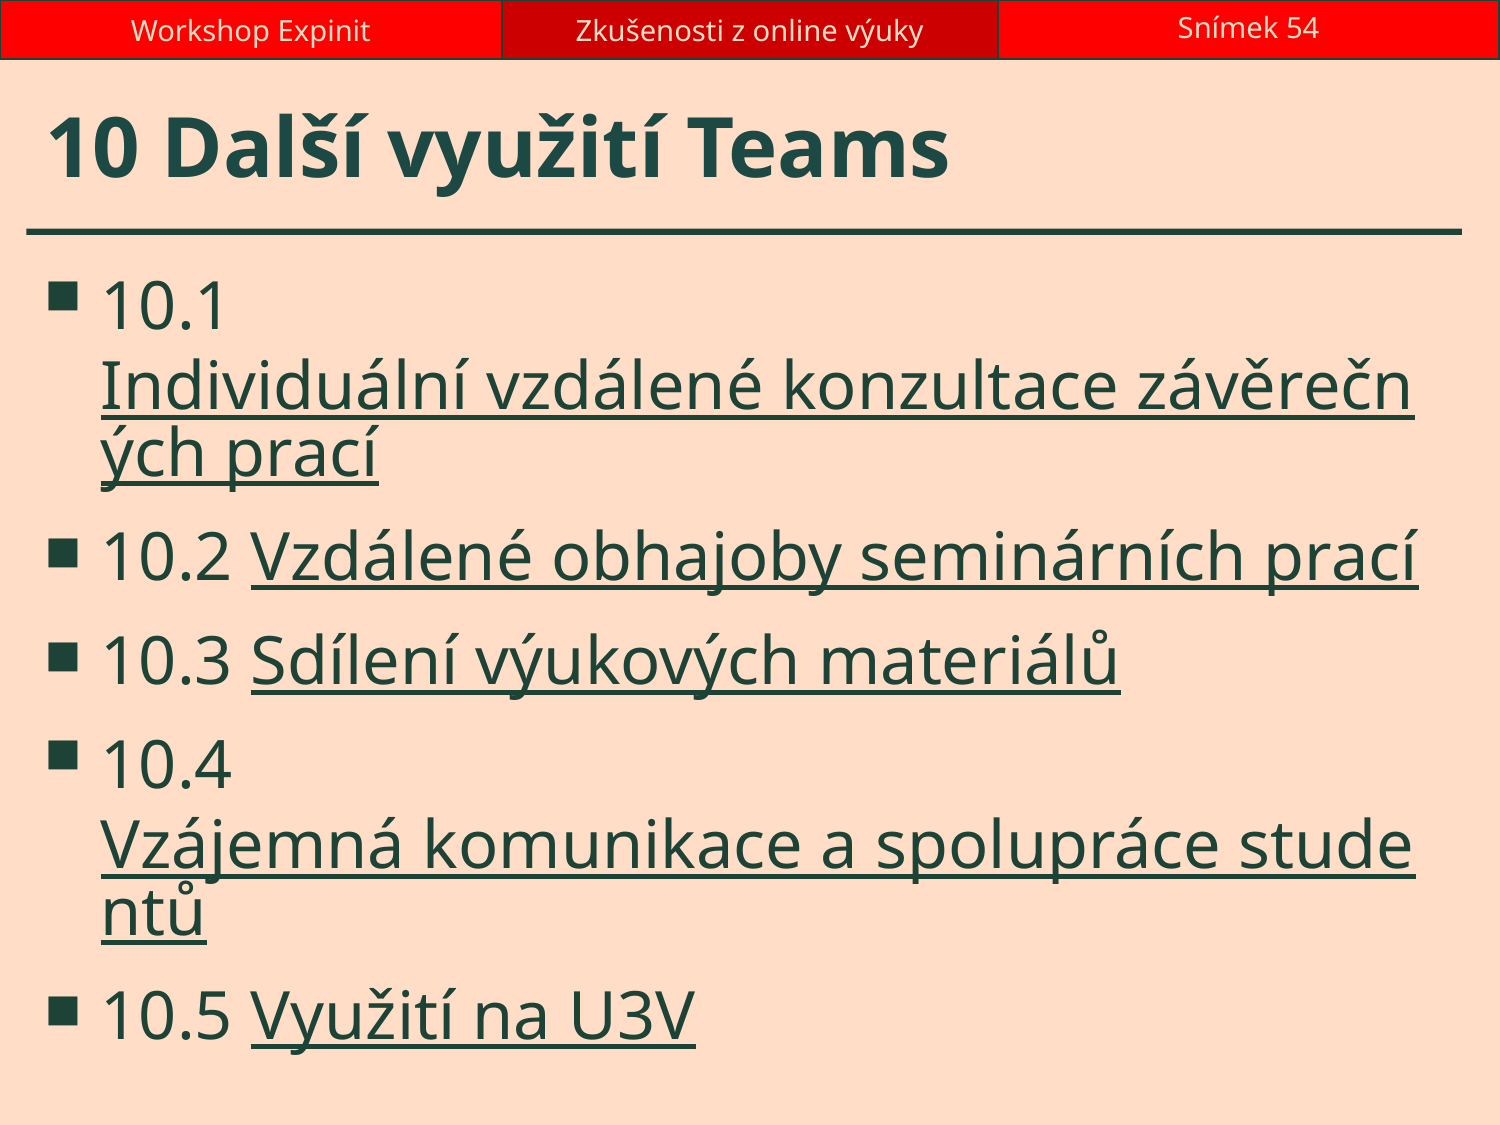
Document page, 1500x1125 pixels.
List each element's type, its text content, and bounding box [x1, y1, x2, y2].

title 10 Další využití Teams [30, 66, 1459, 222]
list 10.1 Individuální vzdálené konzultace závěrečných prací 10.2 Vzdálené obhajoby seminárních prací 10.3 Sdílení výukových materiálů 10.4 Vzájemná komunikace a spolupráce studentů 10.5 Využití na U3V [29, 255, 1459, 1106]
slide_number Snímek 54 [997, 0, 1500, 60]
slide_number Workshop Expinit [0, 0, 503, 60]
footer Zkušenosti z online výuky [503, 0, 997, 60]
